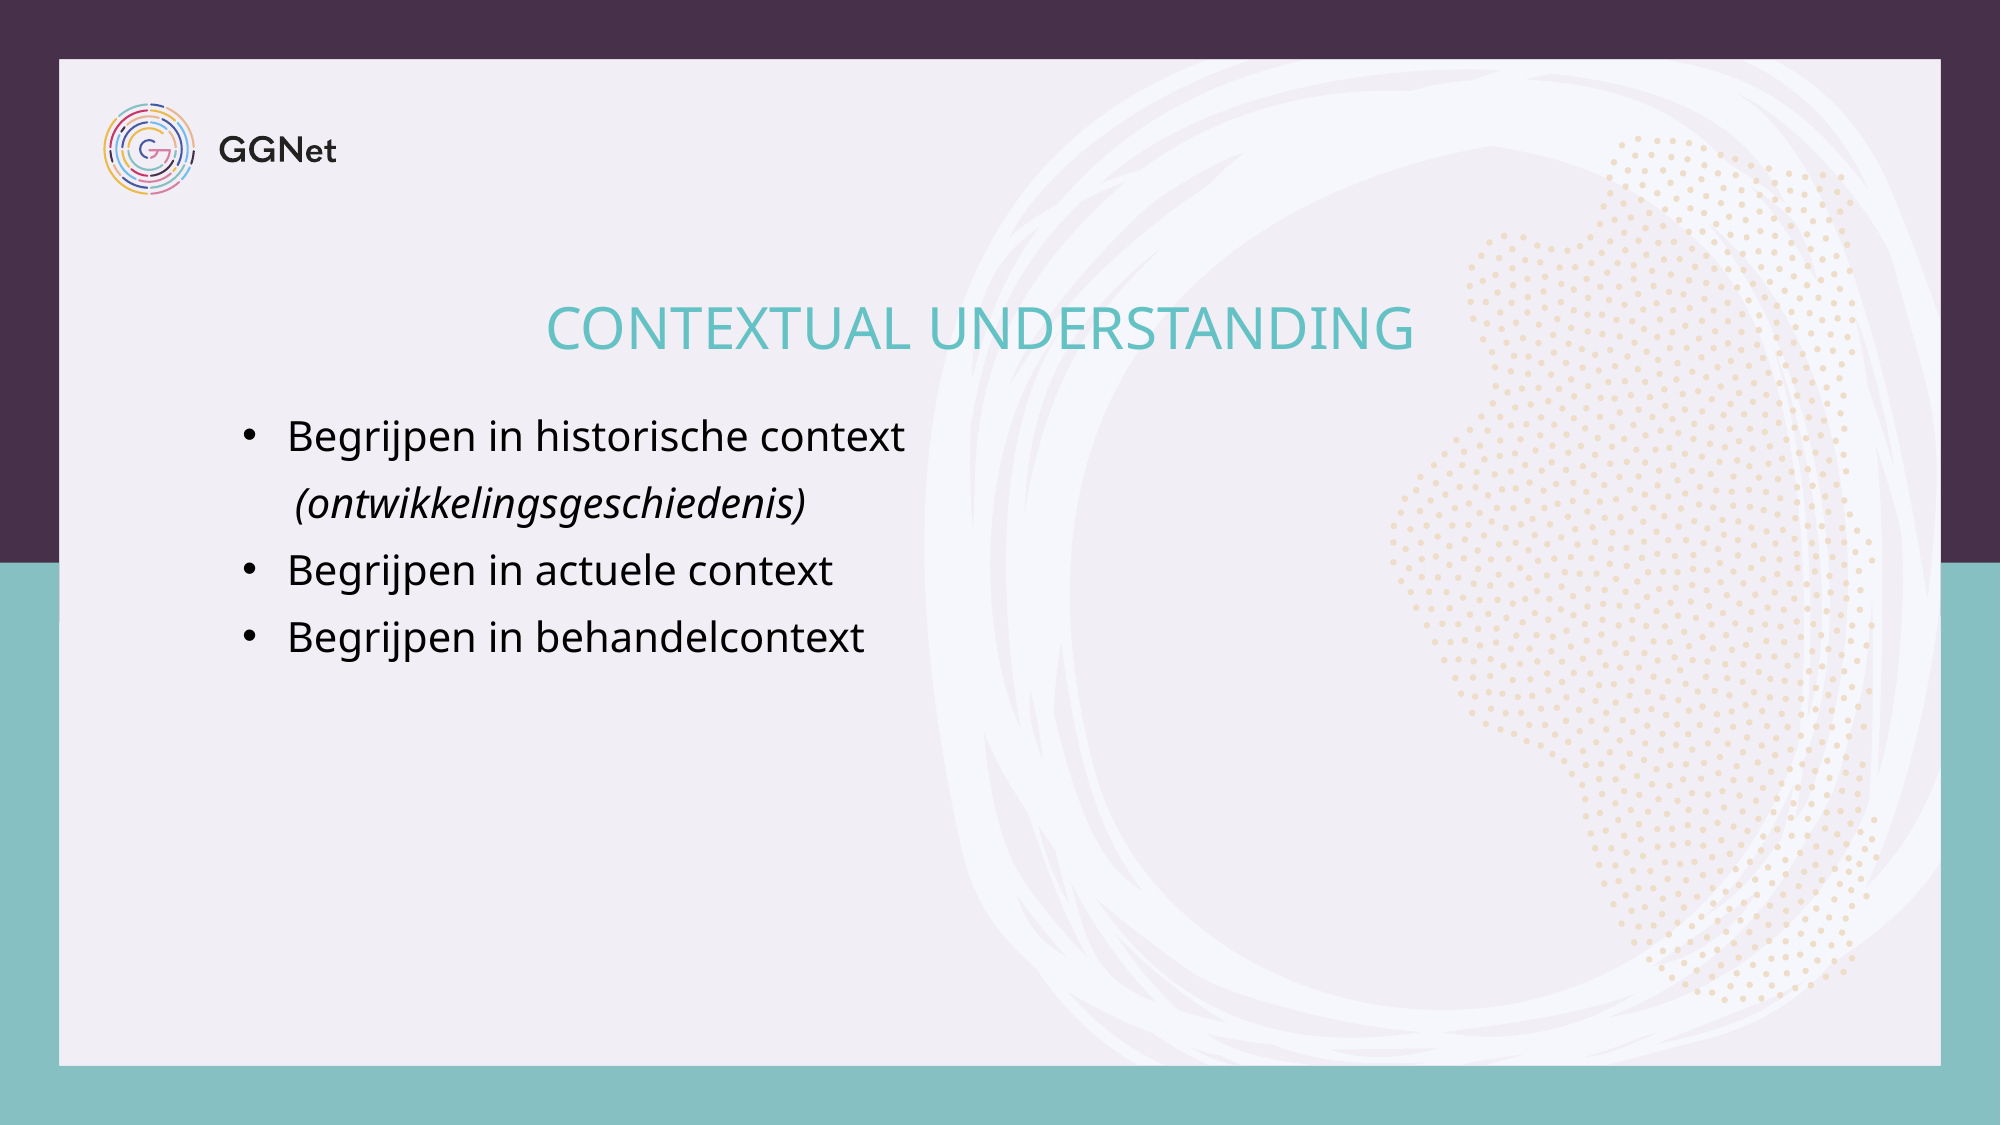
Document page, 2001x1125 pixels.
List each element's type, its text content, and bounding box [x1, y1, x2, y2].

list Begrijpen in historische context (ontwikkelingsgeschiedenis) Begrijpen in actuele context Begrijpen in behandelcontext [242, 404, 1719, 1001]
title Contextual understanding [242, 256, 1719, 362]
